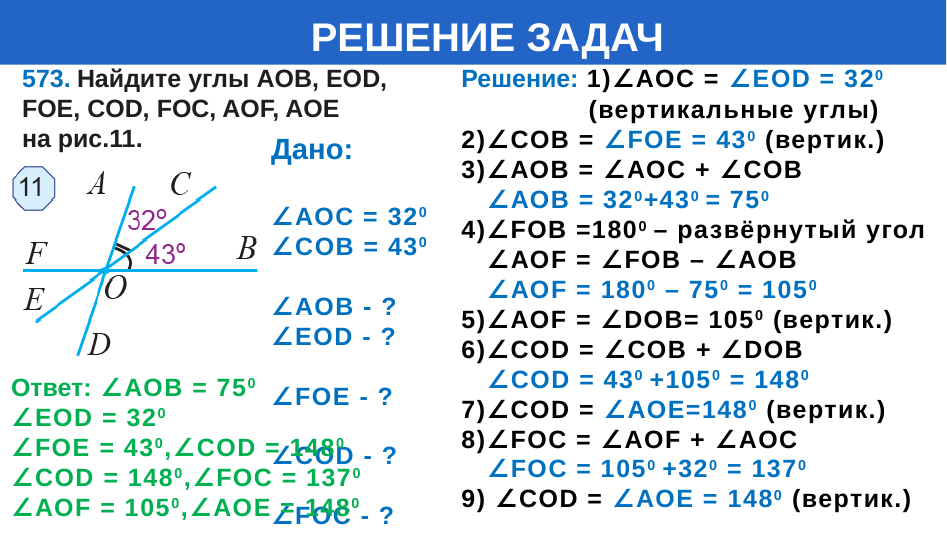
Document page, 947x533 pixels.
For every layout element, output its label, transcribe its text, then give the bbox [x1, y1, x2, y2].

title РЕШЕНИЕ ЗАДАЧ [85, 3, 890, 68]
text_box Решение: 1)∠АОС = ∠ЕОD = 320 (вертикальные углы) 2)∠CОВ = ∠FОE = 430 (вертик.) 3)∠АОВ = ∠АОС + ∠CОВ ∠АОВ = 320+430 = 750 4)∠FОВ =1800 – развёрнутый угол ∠АОF = ∠FOB – ∠АOB ∠АОF = 1800 – 750 = 1050 5)∠АОF = ∠DOB= 1050 (вертик.) 6)∠CОD = ∠CОB + ∠DОВ ∠CОD = 430 +1050 = 1480 7)∠CОD = ∠AОE=1480 (вертик.) 8)∠FОC = ∠AОF + ∠AОC ∠FОC = 1050 +320 = 1370 9) ∠CОD = ∠AОE = 1480 (вертик.) [446, 51, 947, 521]
text_box Ответ: ∠АОВ = 750 ∠ЕОD = 320 ∠FОE = 430,∠CОD = 1480 ∠CОD = 1480,∠FОC = 1370 ∠АОF = 1050,∠AОE = 1480 [0, 363, 383, 533]
picture [5, 160, 258, 360]
text_box 573. Найдите углы AOB, EOD, FOE, COD, FOC, AOF, AOE на рис.11. [7, 55, 420, 160]
text_box Дано: ∠АОС = 320 ∠CОВ = 430 ∠АОВ - ? ∠ЕОD - ? ∠FОE - ? ∠CОD - ? ∠FОC - ? ∠АОF - ? ∠АОE - ? [256, 123, 447, 533]
text_box [0, 0, 947, 65]
